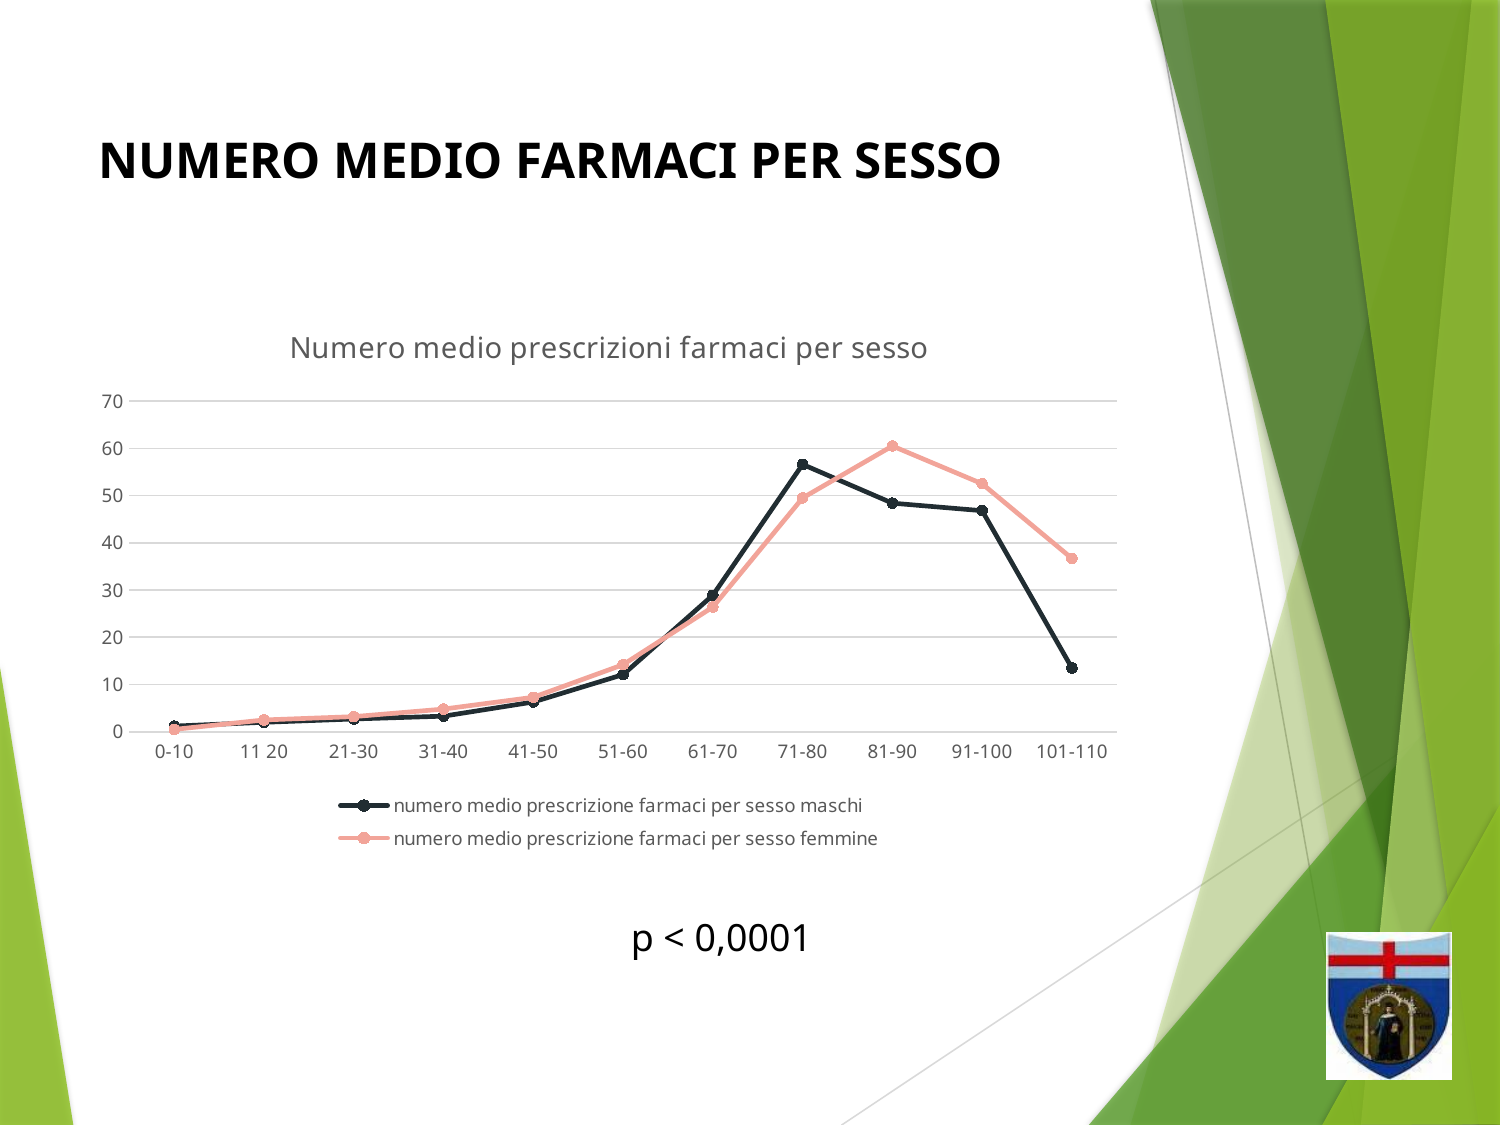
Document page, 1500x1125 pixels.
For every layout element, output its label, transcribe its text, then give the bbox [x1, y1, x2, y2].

text_box p < 0,0001 [616, 906, 884, 967]
picture [1325, 931, 1452, 1080]
chart [79, 298, 1139, 858]
title NUMERO MEDIO FARMACI PER SESSO [83, 121, 1161, 232]
